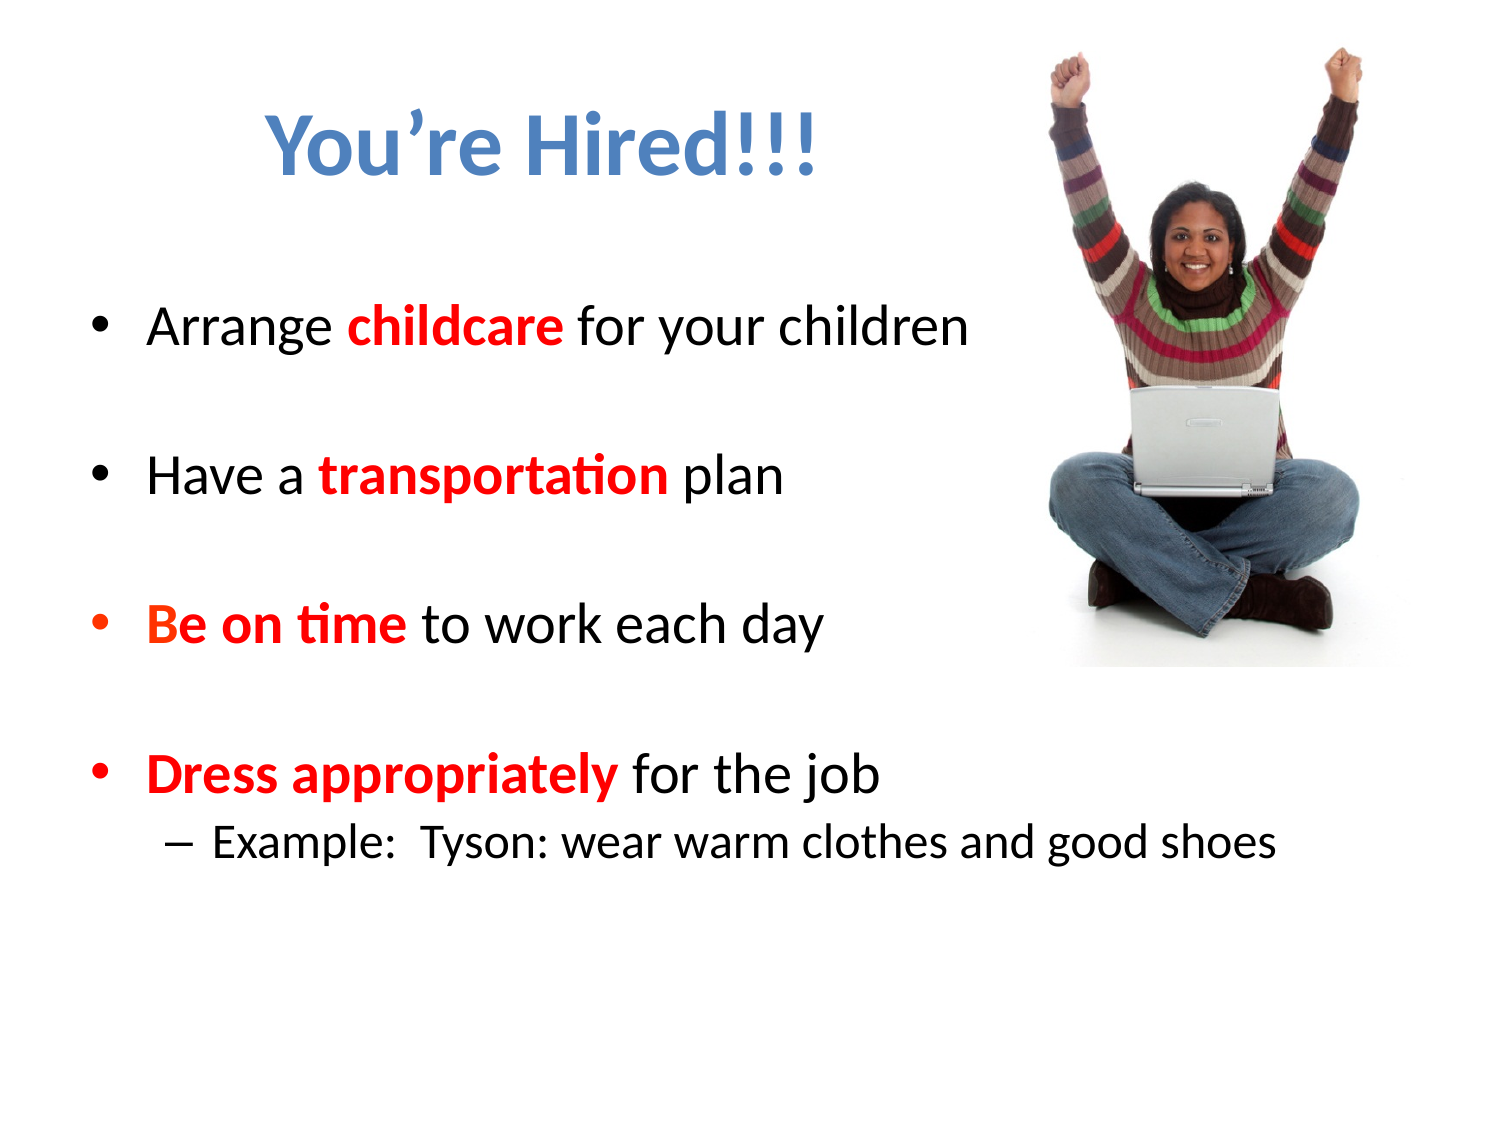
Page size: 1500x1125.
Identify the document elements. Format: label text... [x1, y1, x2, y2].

title You’re Hired!!! [75, 45, 1007, 233]
list Arrange childcare for your children Have a transportation plan Be on time to work each day Dress appropriately for the job Example: Tyson: wear warm clothes and good shoes [75, 287, 1425, 1063]
picture [1012, 37, 1411, 668]
